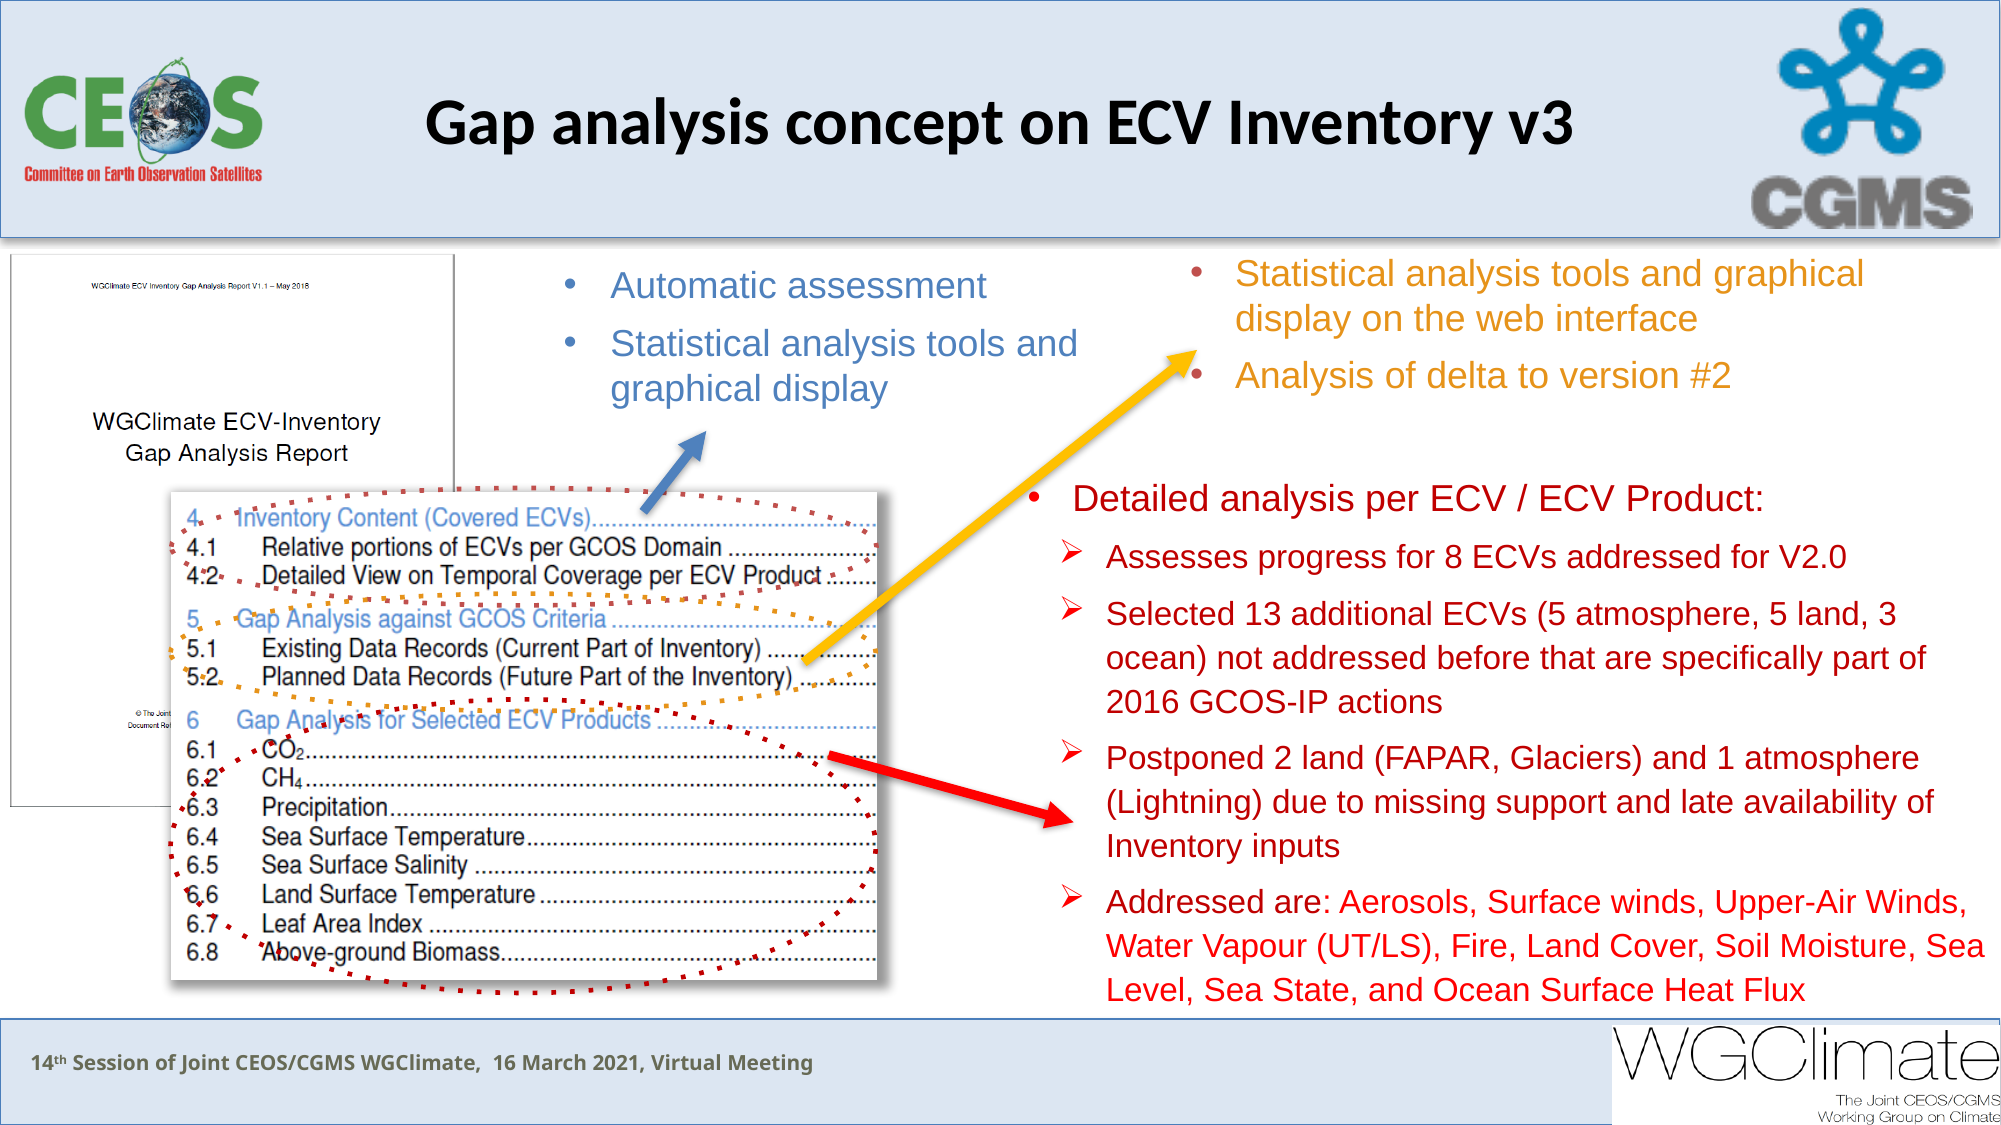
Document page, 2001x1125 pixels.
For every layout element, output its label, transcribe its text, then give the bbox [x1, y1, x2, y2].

picture [1612, 1025, 2001, 1125]
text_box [828, 754, 1074, 823]
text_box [642, 430, 707, 513]
picture [9, 253, 455, 808]
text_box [170, 487, 877, 994]
text_box Detailed analysis per ECV / ECV Product: Assesses progress for 8 ECVs addressed for V2.0 Selected 13 additional ECVs (5 atmosphere, 5 land, 3 ocean) not addressed before that are specifically part of 2016 GCOS-IP actions Postponed 2 land (FAPAR, Glaciers) and 1 atmosphere (Lightning) due to missing support and late availability of Inventory inputs Addressed are: Aerosols, Surface winds, Upper-Air Winds, Water Vapour (UT/LS), Fire, Land Cover, Soil Moisture, Sea Level, Sea State, and Ocean Surface Heat Flux [999, 462, 2000, 915]
list Automatic assessment Statistical analysis tools and graphical display [473, 253, 1126, 447]
picture [1751, 7, 1973, 229]
text_box Statistical analysis tools and graphical display on the web interface Analysis of delta to version #2 [1129, 241, 2000, 431]
title Gap analysis concept on ECV Inventory v3 [316, 24, 1684, 212]
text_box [803, 349, 1198, 663]
picture [1, 33, 285, 204]
